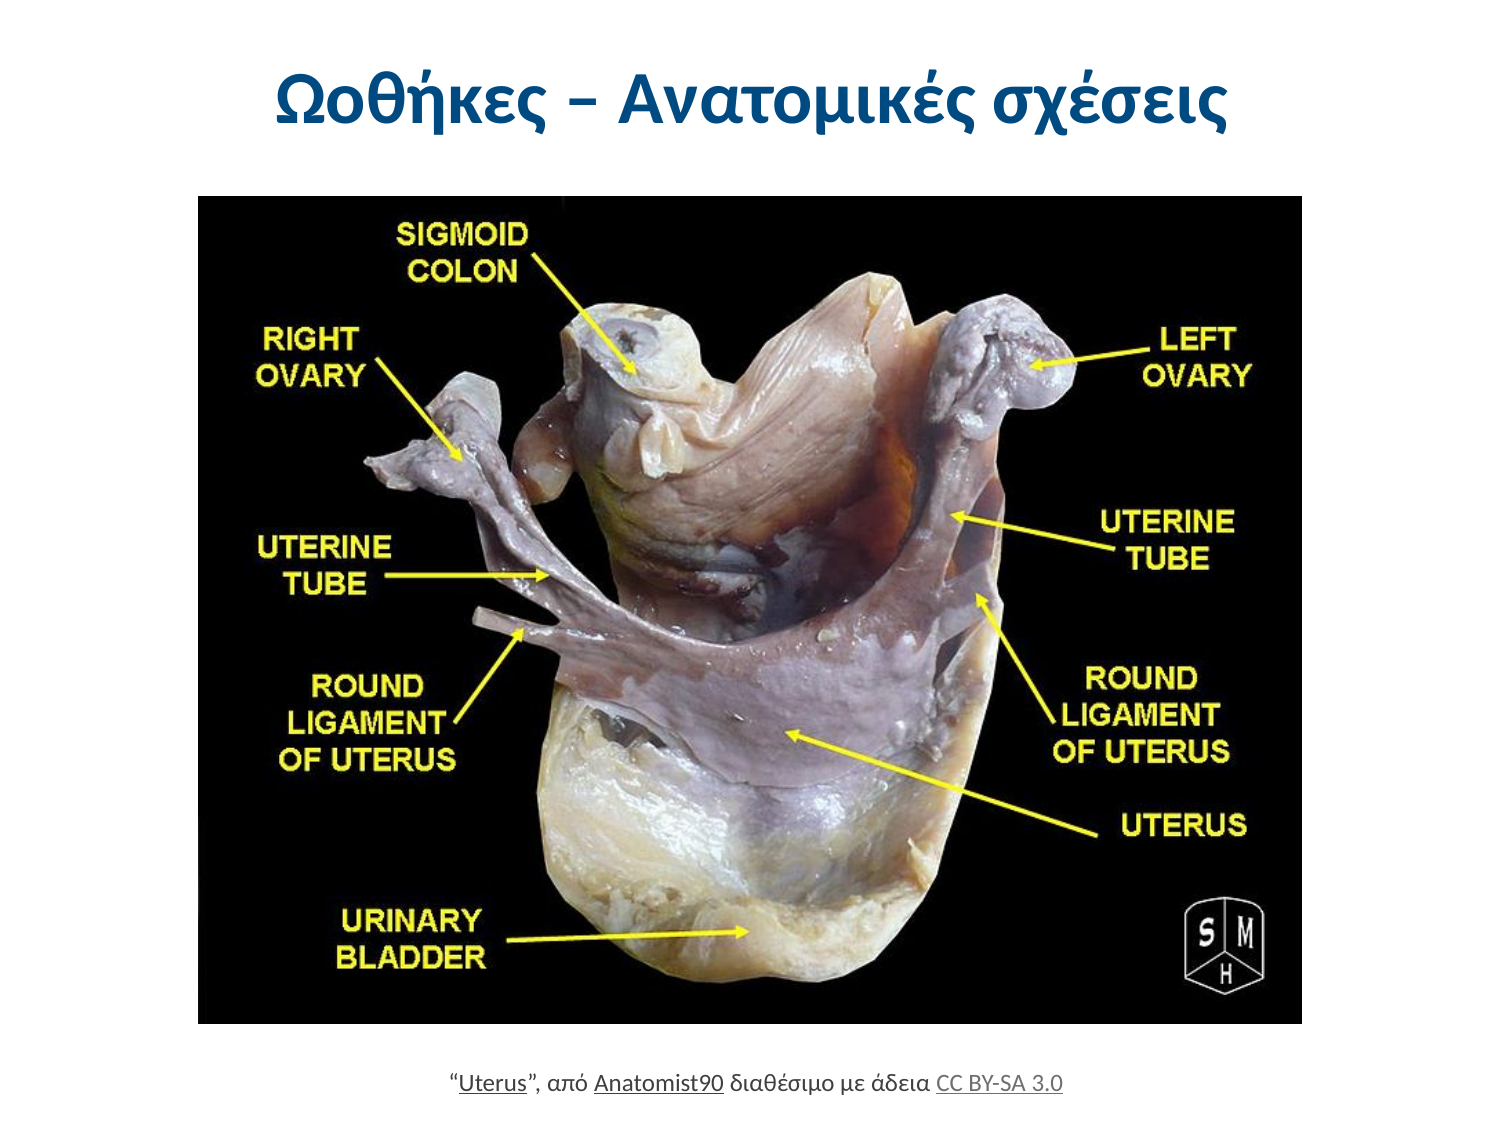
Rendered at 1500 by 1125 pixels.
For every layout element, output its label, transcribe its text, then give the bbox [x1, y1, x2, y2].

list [198, 196, 1302, 1024]
text_box “Uterus”, από Anatomist90 διαθέσιμο με άδεια CC BY-SA 3.0 [41, 1058, 1471, 1104]
title Ωοθήκες – Ανατομικές σχέσεις [76, 19, 1427, 169]
